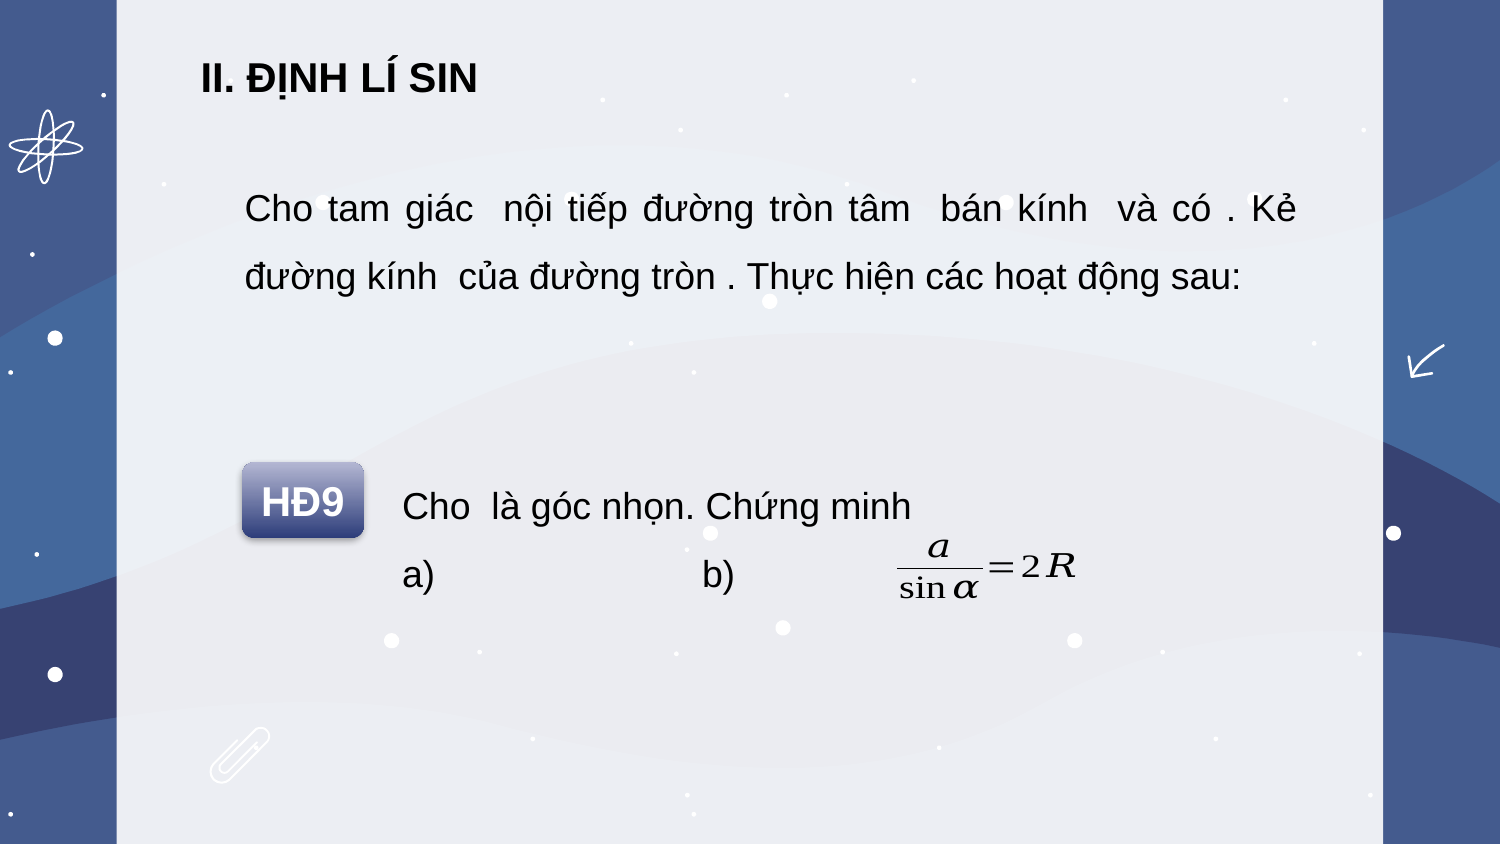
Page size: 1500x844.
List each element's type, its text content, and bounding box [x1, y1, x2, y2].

text_box II. ĐỊNH LÍ SIN [185, 43, 509, 109]
text_box HĐ9 [242, 462, 364, 539]
